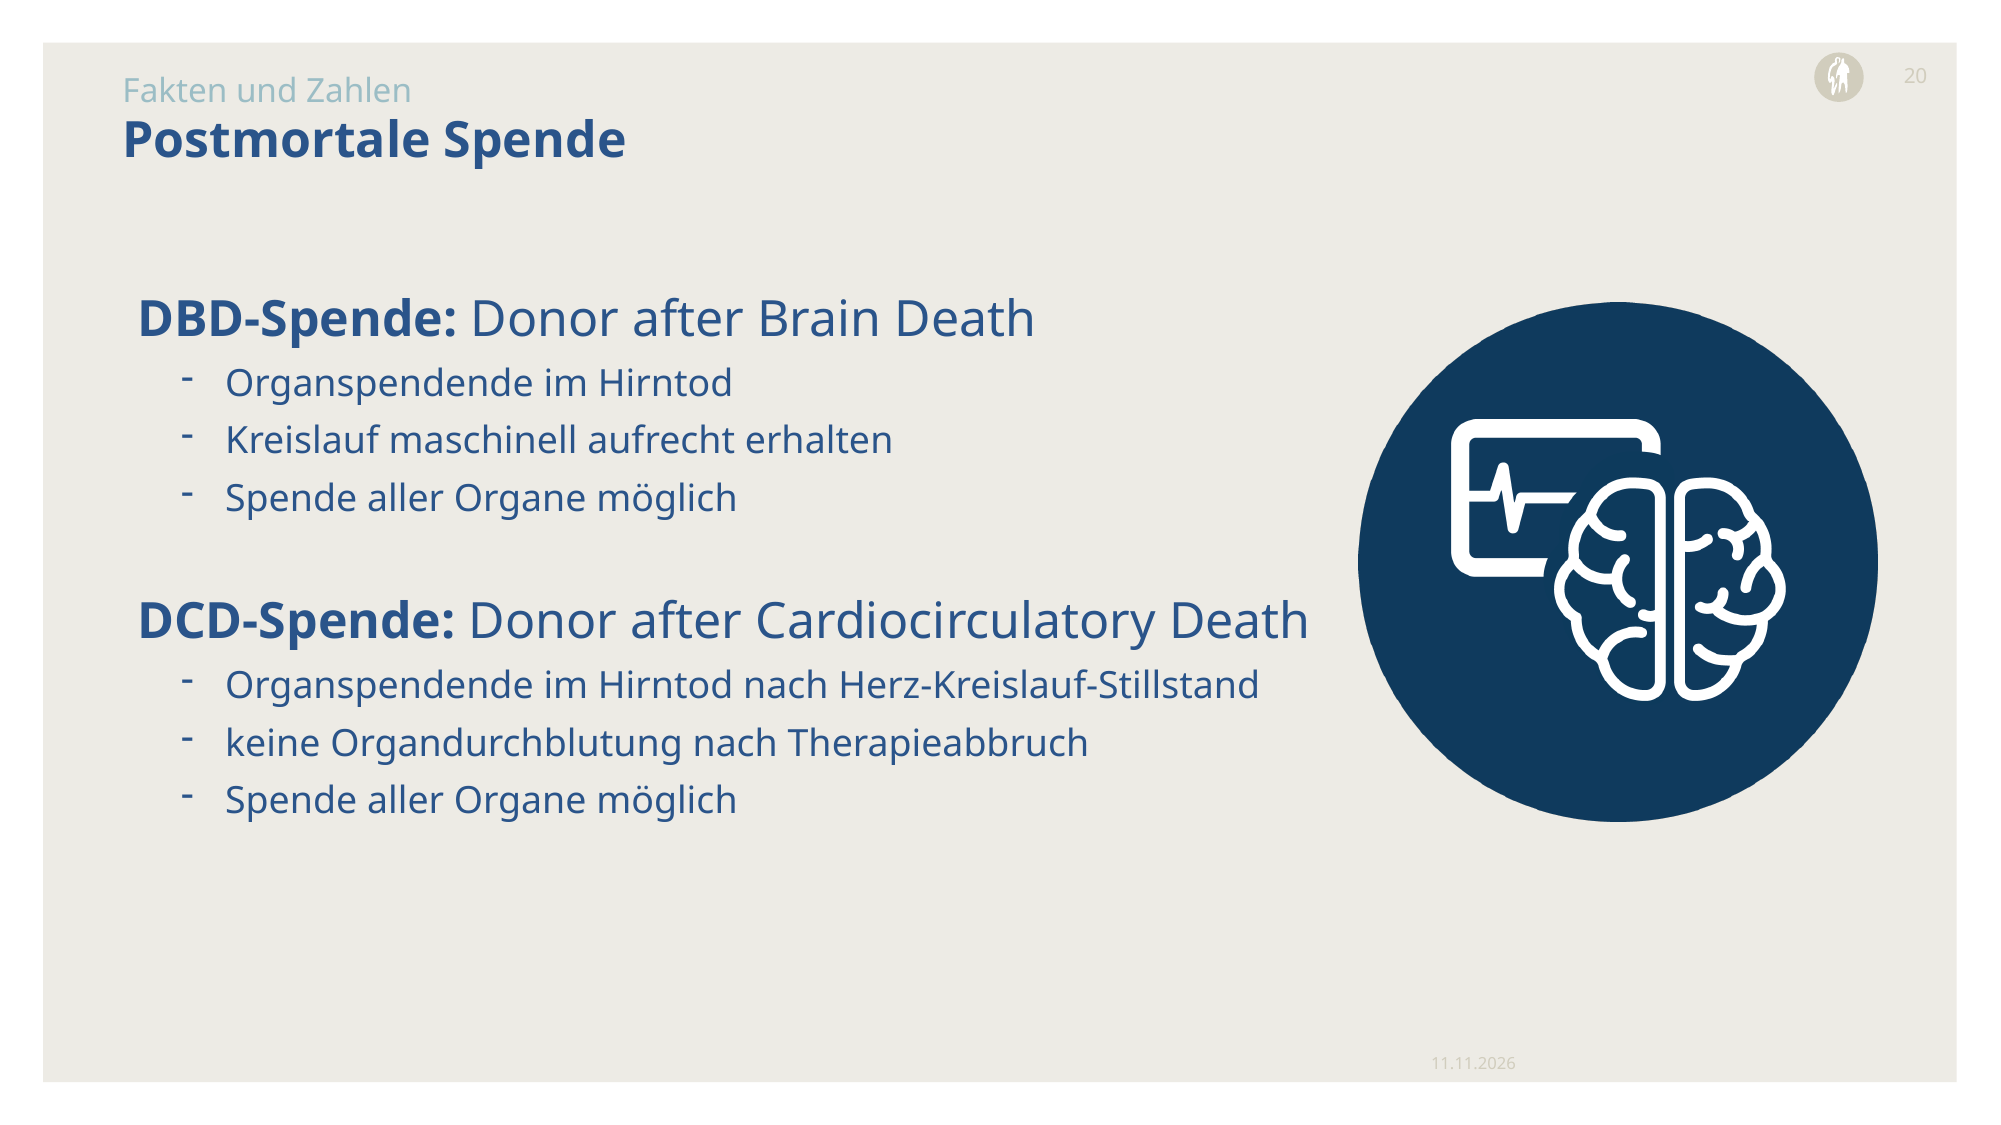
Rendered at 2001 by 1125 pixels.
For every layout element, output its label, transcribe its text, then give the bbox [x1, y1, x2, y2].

slide_number 20 [1877, 62, 1928, 85]
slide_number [1431, 1052, 1540, 1083]
text_box DBD-Spende: Donor after Brain Death Organspendende im Hirntod Kreislauf maschinell aufrecht erhalten Spende aller Organe möglich DCD-Spende: Donor after Cardiocirculatory Death Organspendende im Hirntod nach Herz-Kreislauf-Stillstand keine Organdurchblutung nach Therapieabbruch Spende aller Organe möglich [122, 278, 1703, 1012]
title Postmortale Spende [122, 107, 1878, 173]
picture [1358, 302, 1878, 823]
list Fakten und Zahlen [122, 69, 1656, 108]
